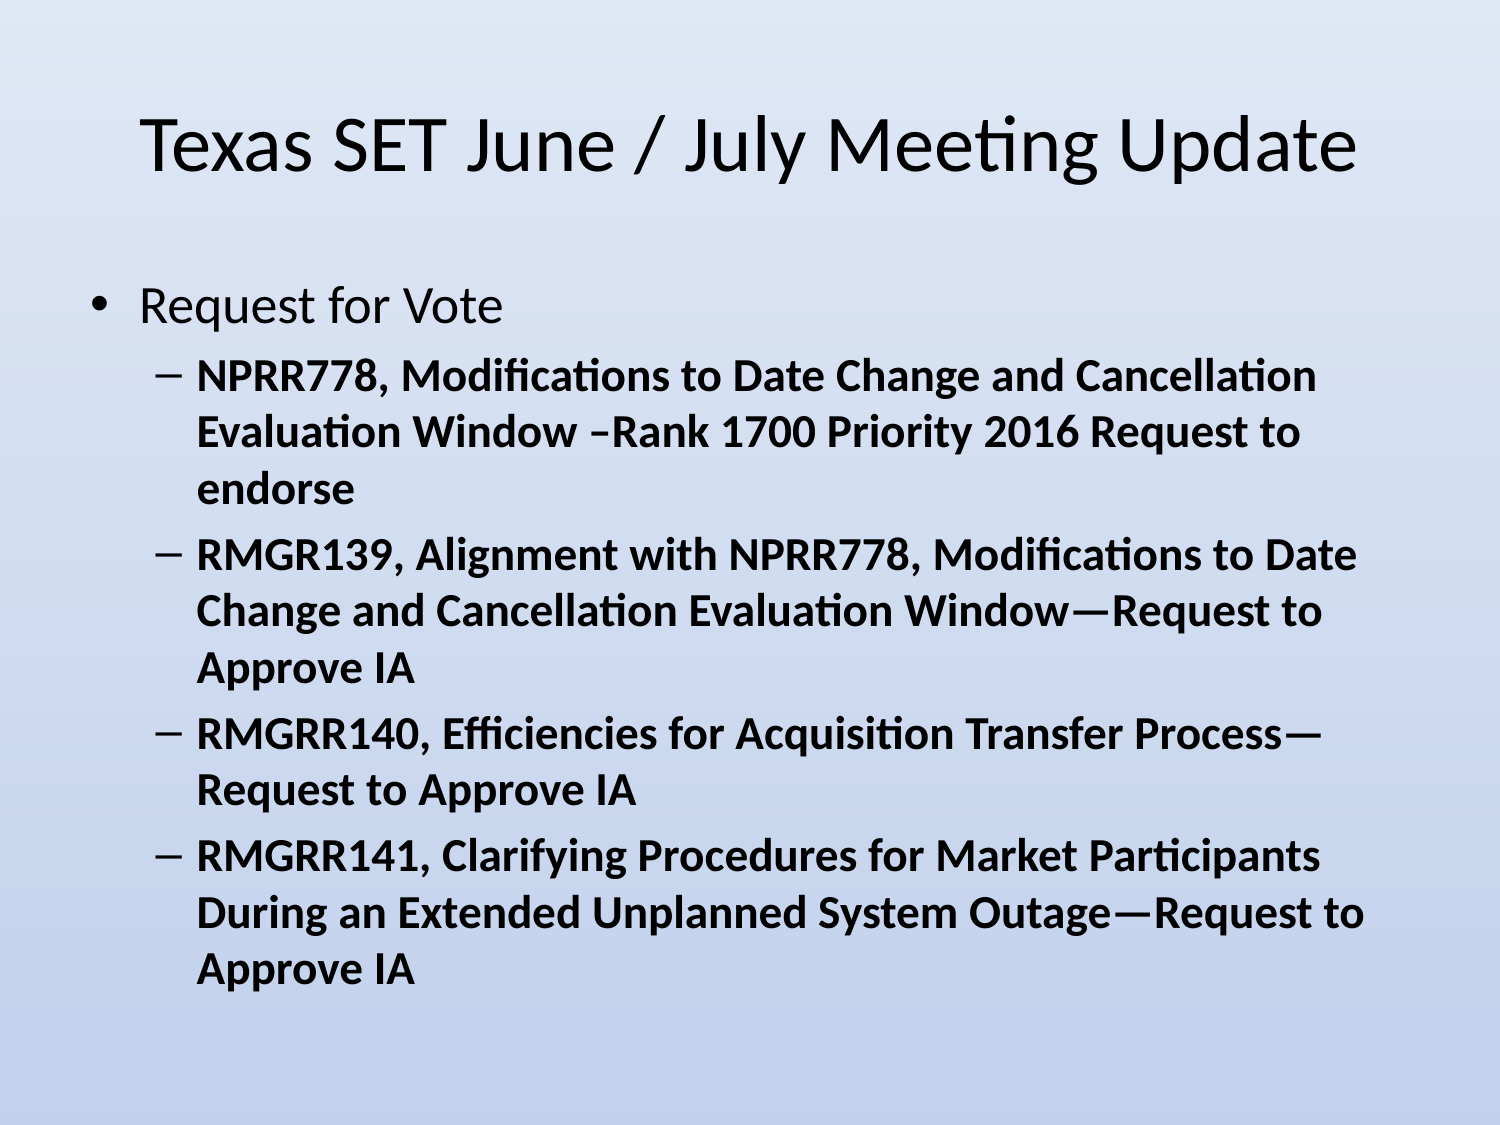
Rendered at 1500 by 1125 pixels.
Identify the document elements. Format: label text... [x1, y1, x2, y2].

list Request for Vote NPRR778, Modifications to Date Change and Cancellation Evaluation Window –Rank 1700 Priority 2016 Request to endorse RMGR139, Alignment with NPRR778, Modifications to Date Change and Cancellation Evaluation Window—Request to Approve IA RMGRR140, Efficiencies for Acquisition Transfer Process—Request to Approve IA RMGRR141, Clarifying Procedures for Market Participants During an Extended Unplanned System Outage—Request to Approve IA [75, 262, 1425, 1005]
title Texas SET June / July Meeting Update [75, 45, 1425, 233]
